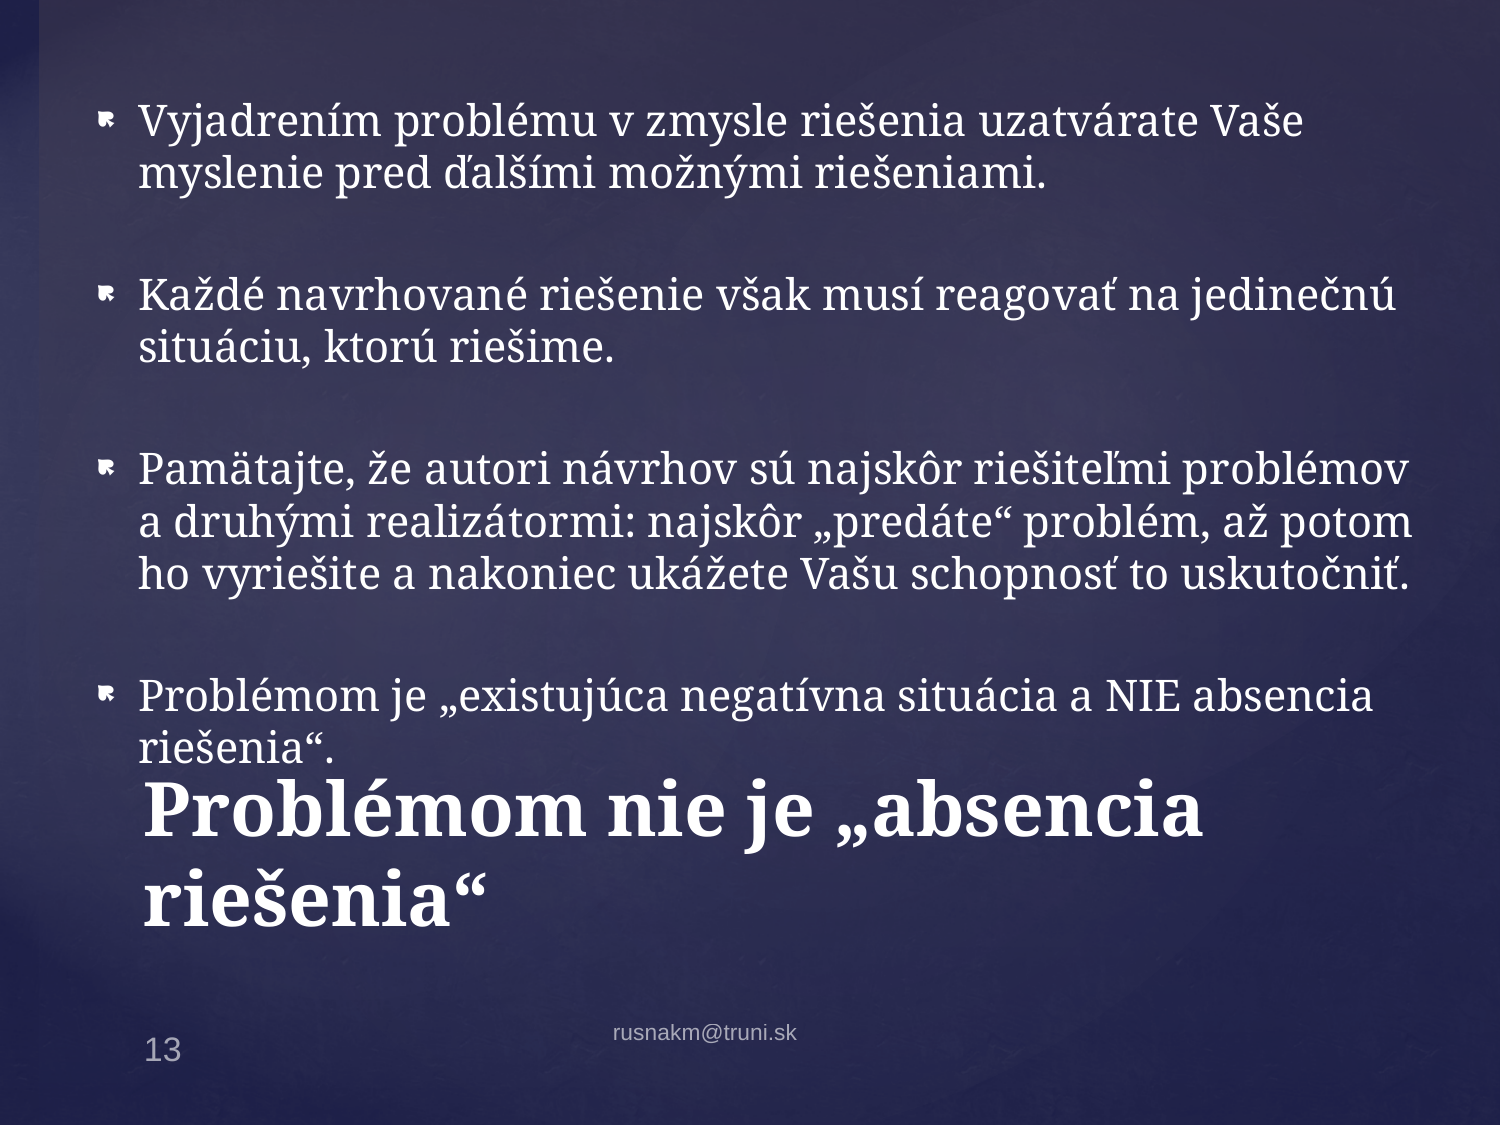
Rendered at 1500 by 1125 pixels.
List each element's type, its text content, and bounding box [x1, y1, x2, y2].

footer rusnakm@truni.sk [596, 1009, 932, 1070]
slide_number 13 [127, 1018, 250, 1070]
list Vyjadrením problému v zmysle riešenia uzatvárate Vaše myslenie pred ďalšími možnými riešeniami. Každé navrhované riešenie však musí reagovať na jedinečnú situáciu, ktorú riešime. Pamätajte, že autori návrhov sú najskôr riešiteľmi problémov a druhými realizátormi: najskôr „predáte“ problém, až potom ho vyriešite a nakoniec ukážete Vašu schopnosť to uskutočniť. Problémom je „existujúca negatívna situácia a NIE absencia riešenia“. [76, 30, 1447, 835]
title Problémom nie je „absencia riešenia“ [127, 800, 1459, 950]
